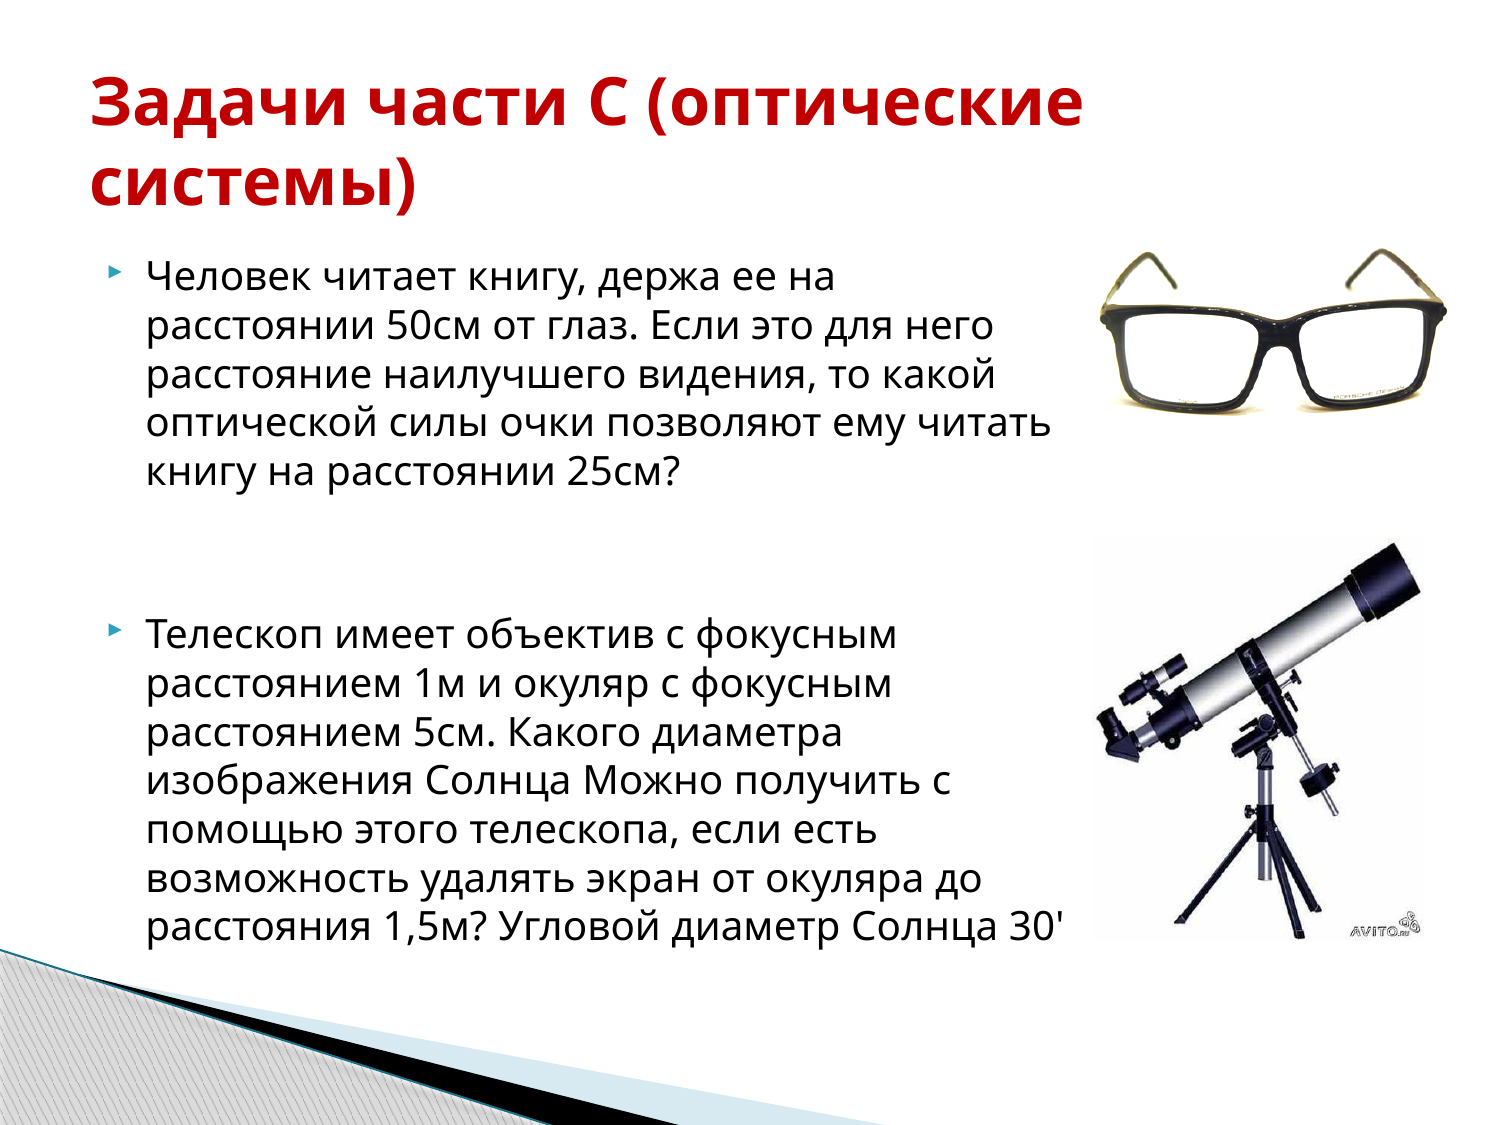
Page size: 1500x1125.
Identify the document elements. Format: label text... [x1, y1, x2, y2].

picture [1092, 538, 1424, 941]
title Задачи части С (оптические системы) [75, 45, 1425, 233]
picture [1068, 160, 1474, 527]
list Человек читает книгу, держа ее на расстоянии 50см от глаз. Если это для него расстояние наилучшего видения, то какой оптической силы очки позволяют ему читать книгу на расстоянии 25см? Телескоп имеет объектив с фокусным расстоянием 1м и окуляр с фокусным расстоянием 5см. Какого диаметра изображения Солнца Можно получить с помощью этого телескопа, если есть возможность удалять экран от окуляра до расстояния 1,5м? Угловой диаметр Солнца 30' [75, 243, 1081, 986]
